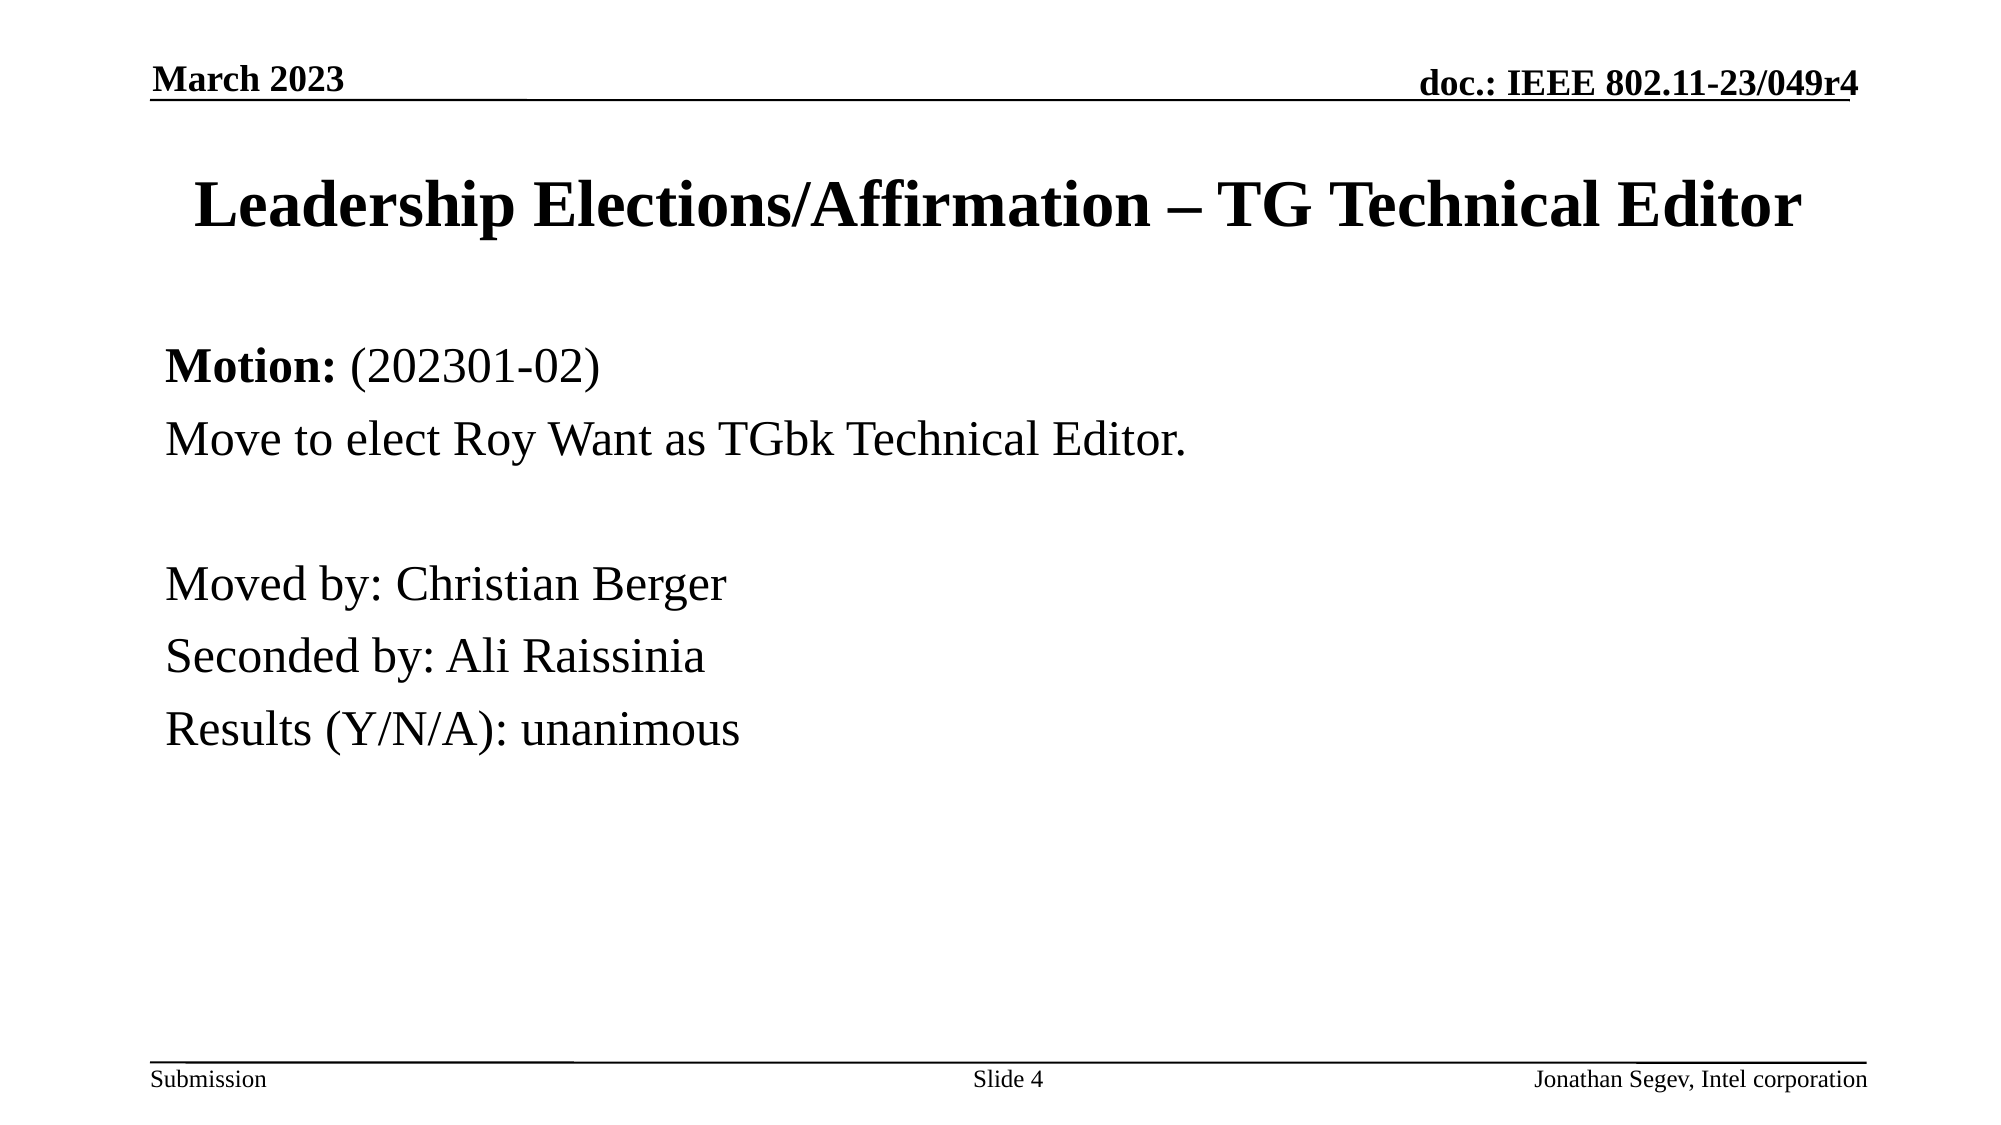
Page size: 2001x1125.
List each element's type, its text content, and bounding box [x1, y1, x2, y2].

slide_number Slide 4 [950, 1061, 1067, 1123]
footer Jonathan Segev, Intel corporation [1171, 1061, 1869, 1093]
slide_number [152, 54, 563, 100]
title Leadership Elections/Affirmation – TG Technical Editor [149, 112, 1850, 288]
list Motion: (202301-02) Move to elect Roy Want as TGbk Technical Editor. Moved by: Christian Berger Seconded by: Ali Raissinia Results (Y/N/A): unanimous [149, 324, 1850, 1000]
